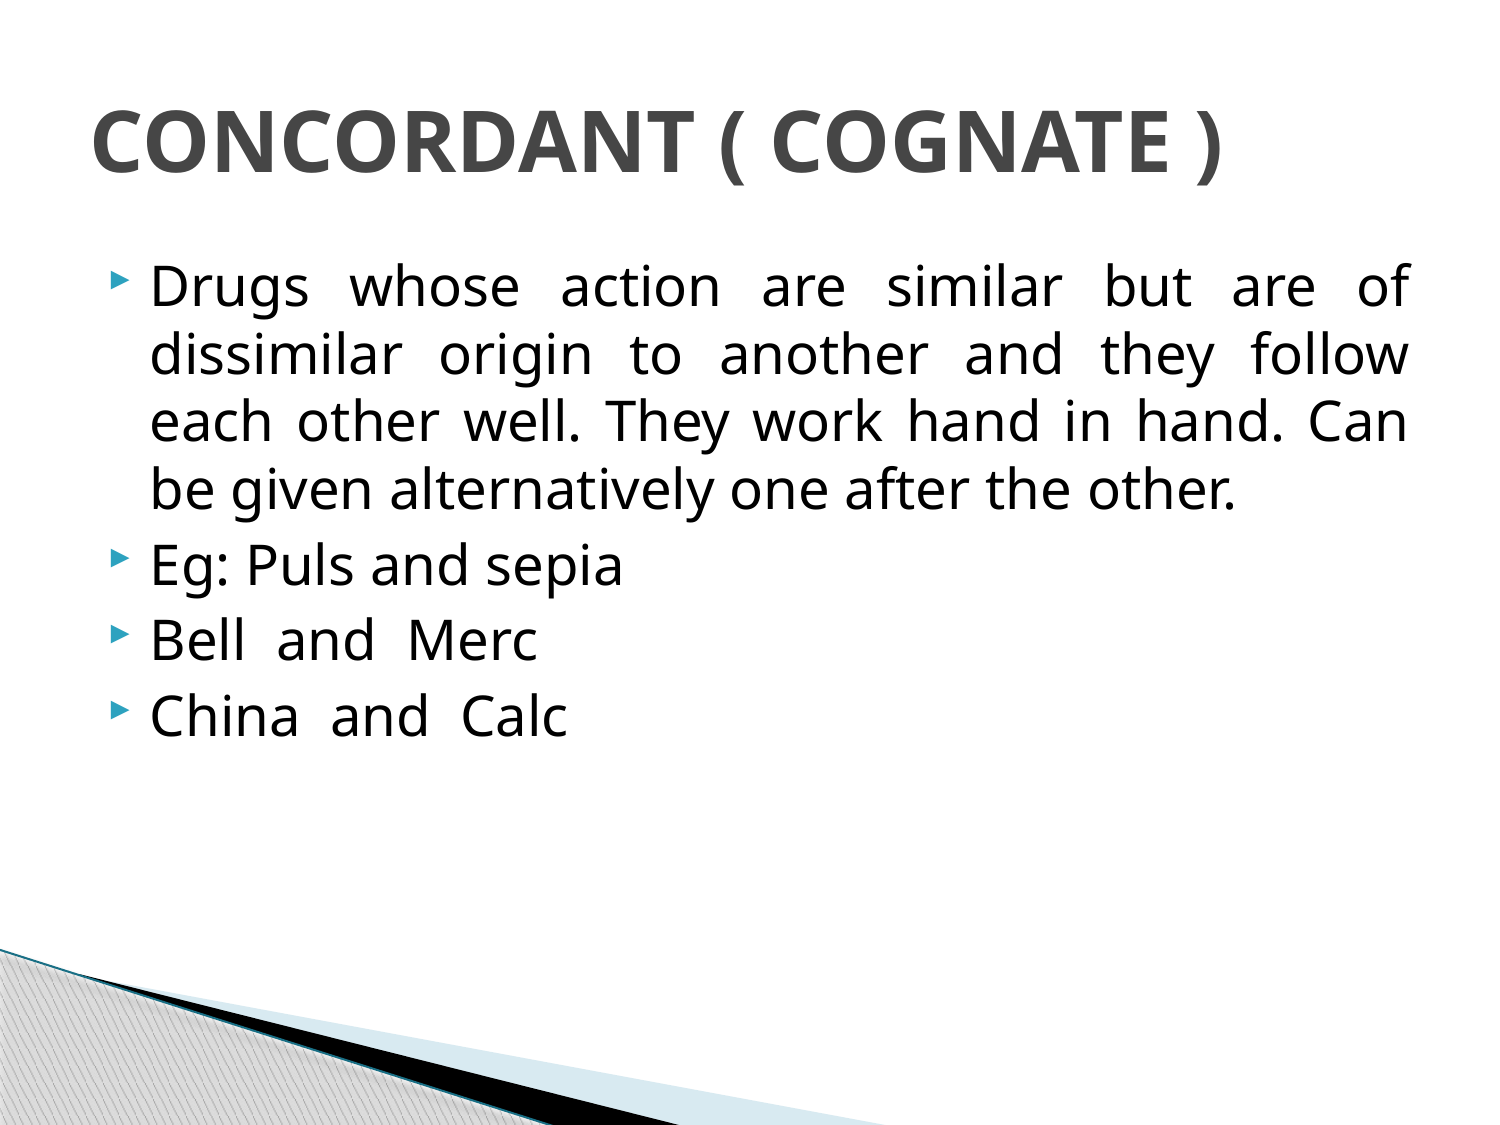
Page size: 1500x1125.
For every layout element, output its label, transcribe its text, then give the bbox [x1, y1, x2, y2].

list Drugs whose action are similar but are of dissimilar origin to another and they follow each other well. They work hand in hand. Can be given alternatively one after the other. Eg: Puls and sepia Bell and Merc China and Calc [75, 243, 1425, 986]
title CONCORDANT ( COGNATE ) [75, 45, 1425, 233]
